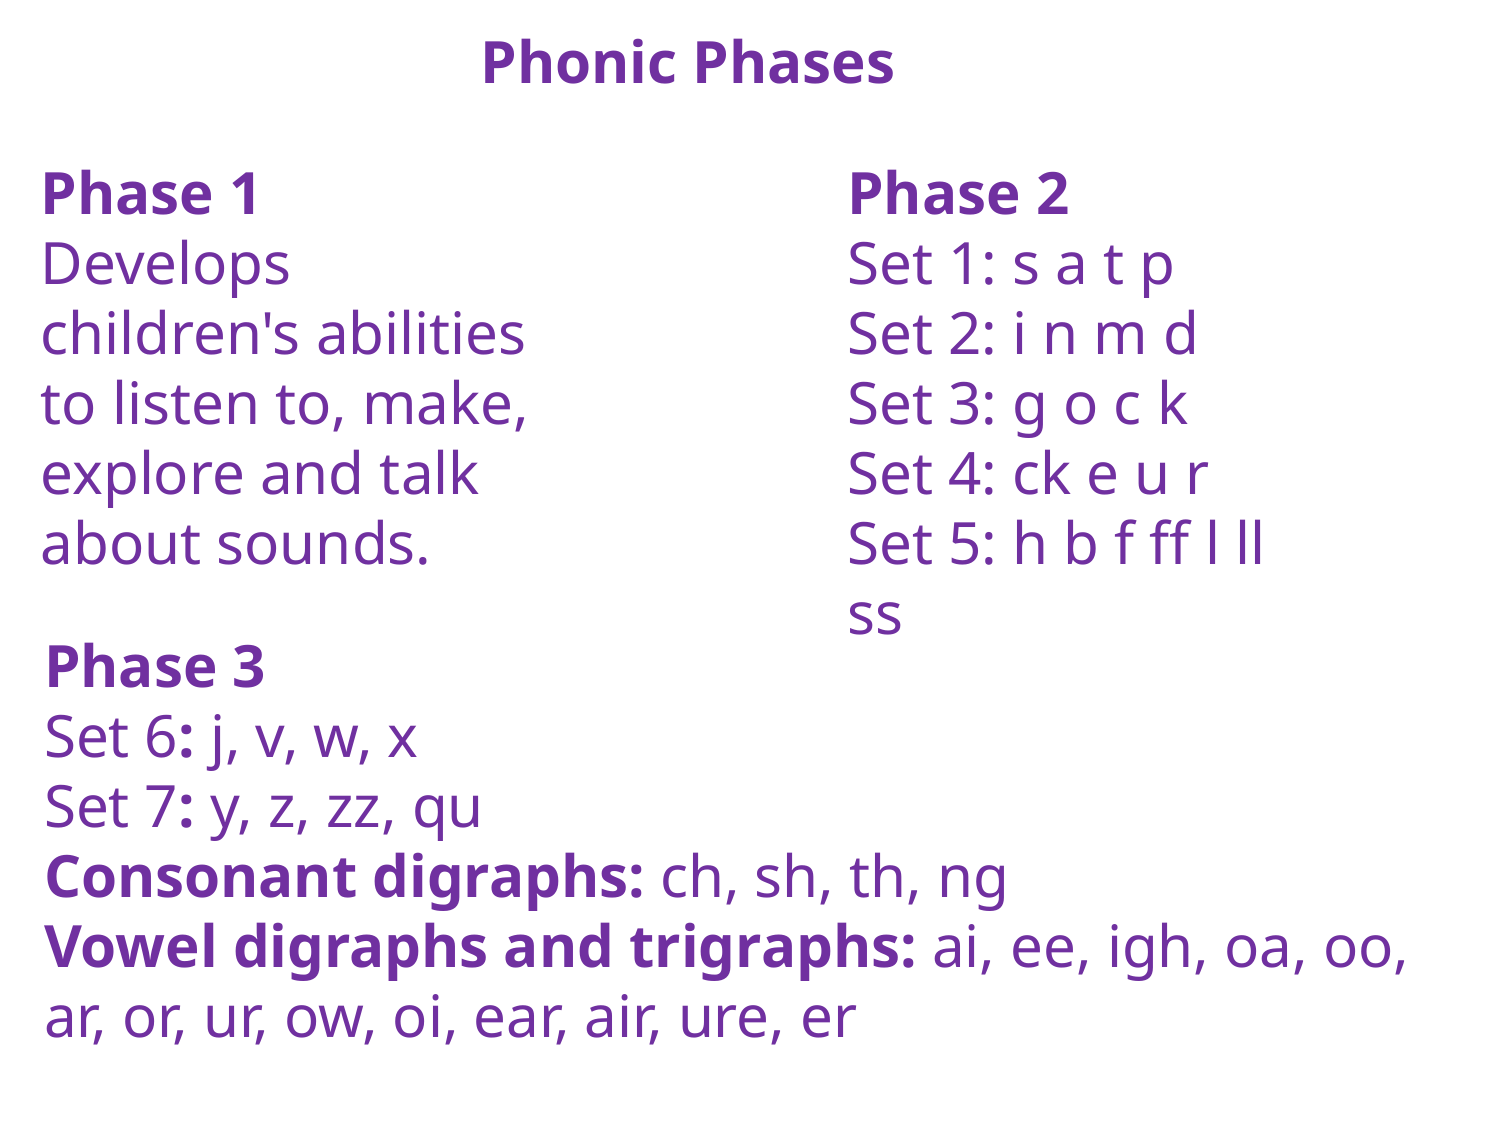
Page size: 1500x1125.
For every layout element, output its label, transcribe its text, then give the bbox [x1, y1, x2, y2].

text_box Phase 1 Develops children's abilities to listen to, make, explore and talk about sounds. [26, 148, 579, 584]
text_box Phonic Phases [384, 18, 1007, 103]
text_box Phase 3 Set 6: j, v, w, x Set 7: y, z, zz, qu Consonant digraphs: ch, sh, th, ng Vowel digraphs and trigraphs: ai, ee, igh, oa, oo, ar, or, ur, ow, oi, ear, air, ure, er [29, 621, 1471, 1057]
text_box Phase 2 Set 1: s a t p Set 2: i n m d Set 3: g o c k Set 4: ck e u r Set 5: h b f ff l ll ss [832, 149, 1329, 621]
